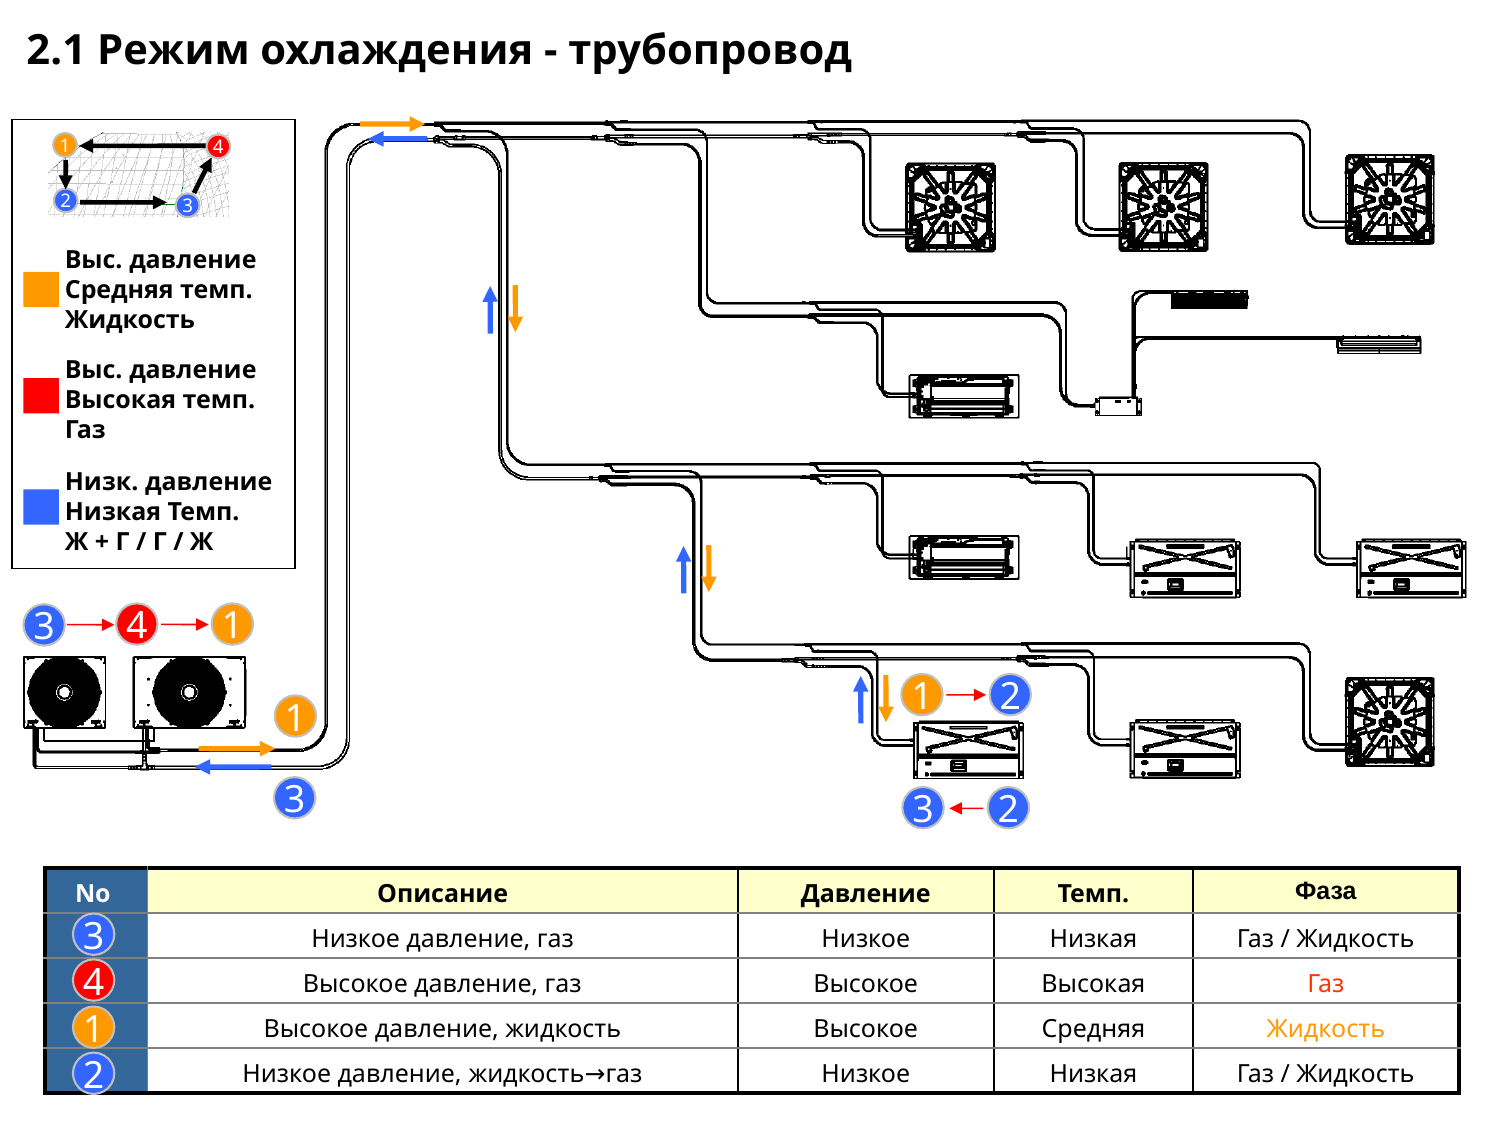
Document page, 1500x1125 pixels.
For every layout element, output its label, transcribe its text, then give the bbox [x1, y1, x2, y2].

table_cell Низкое [739, 1049, 993, 1091]
text_box 3 [273, 788, 316, 819]
text_box 2 [72, 1052, 115, 1094]
table_header No [47, 870, 147, 912]
table_cell [47, 1049, 147, 1091]
table_cell Газ / Жидкость [1194, 1049, 1457, 1091]
text_box 2.1 Режим охлаждения - трубопровод [11, 33, 1081, 78]
table_cell Газ [1194, 959, 1457, 1002]
table_header Описание [148, 870, 737, 912]
table_header Темп. [995, 870, 1192, 912]
table_header Давление [739, 870, 993, 912]
text_box [949, 802, 984, 815]
table_cell [47, 914, 147, 957]
table_cell Низкое [739, 914, 993, 957]
table_header Фаза [1194, 870, 1457, 912]
table_cell Низкая [995, 1049, 1192, 1091]
text_box 4 [72, 959, 115, 1001]
table_cell Высокое давление, жидкость [148, 1004, 737, 1047]
table_cell Высокое [739, 1004, 993, 1047]
text_box 1 [72, 1006, 115, 1048]
table_cell Жидкость [1194, 1004, 1457, 1047]
text_box 3 [902, 788, 944, 829]
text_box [23, 603, 254, 646]
picture [17, 112, 1471, 781]
table_cell [47, 1004, 147, 1047]
table_cell Высокая [995, 959, 1192, 1002]
text_box 3 [72, 913, 115, 955]
table_cell [47, 959, 147, 1002]
table_cell Низкое давление, газ [148, 914, 737, 957]
table_cell Газ / Жидкость [1194, 914, 1457, 957]
table_cell Высокое [739, 959, 993, 1002]
table_cell Средняя [995, 1004, 1192, 1047]
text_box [11, 119, 296, 569]
text_box 2 [987, 788, 1030, 829]
table_cell Высокое давление, газ [148, 959, 737, 1002]
table_cell Низкое давление, жидкость→газ [148, 1049, 737, 1091]
table_cell Низкая [995, 914, 1192, 957]
